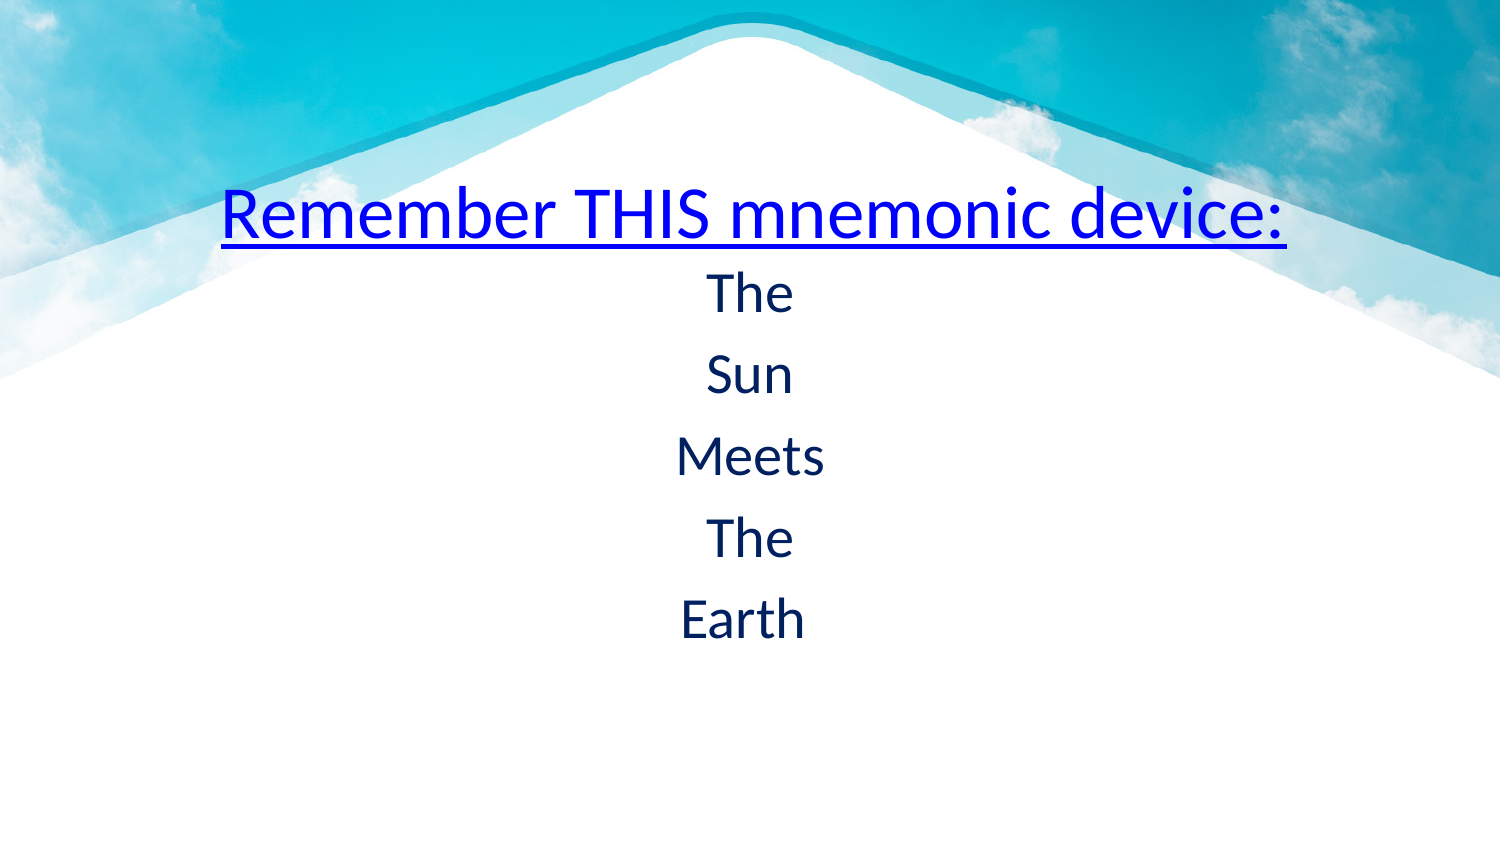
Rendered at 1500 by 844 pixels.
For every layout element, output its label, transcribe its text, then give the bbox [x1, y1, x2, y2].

picture [0, 0, 1500, 844]
title Remember THIS mnemonic device: [77, 146, 1431, 272]
list The Sun Meets The Earth [73, 246, 1427, 798]
